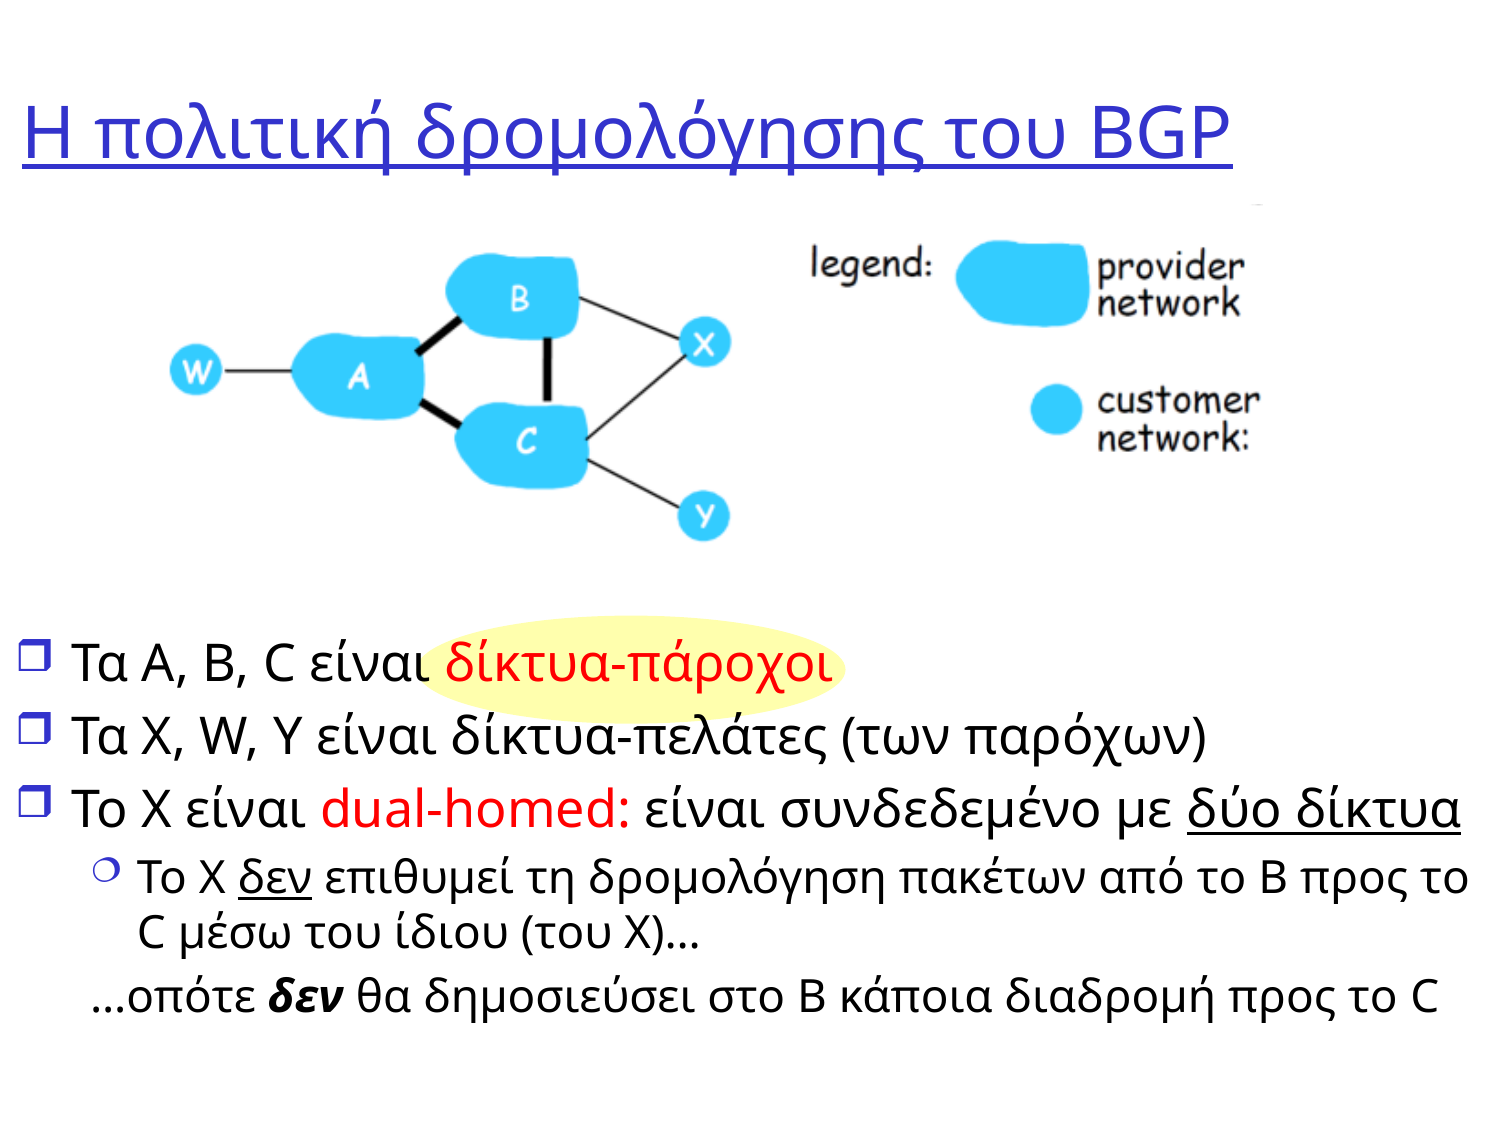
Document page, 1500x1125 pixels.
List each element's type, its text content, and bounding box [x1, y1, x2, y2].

picture [163, 203, 1263, 566]
text_box [529, 615, 733, 622]
title Η πολιτική δρομολόγησης του BGP [6, 34, 1500, 223]
list Τα Α, Β, C είναι δίκτυα-πάροχοι Τα Χ, W, Y είναι δίκτυα-πελάτες (των παρόχων) Το Χ είναι dual-homed: είναι συνδεδεμένο με δύο δίκτυα Το Χ δεν επιθυμεί τη δρομολόγηση πακέτων από το Β προς το C μέσω του ίδιου (του Χ)… …οπότε δεν θα δημοσιεύσει στο Β κάποια διαδρομή προς το C [0, 622, 1500, 1069]
